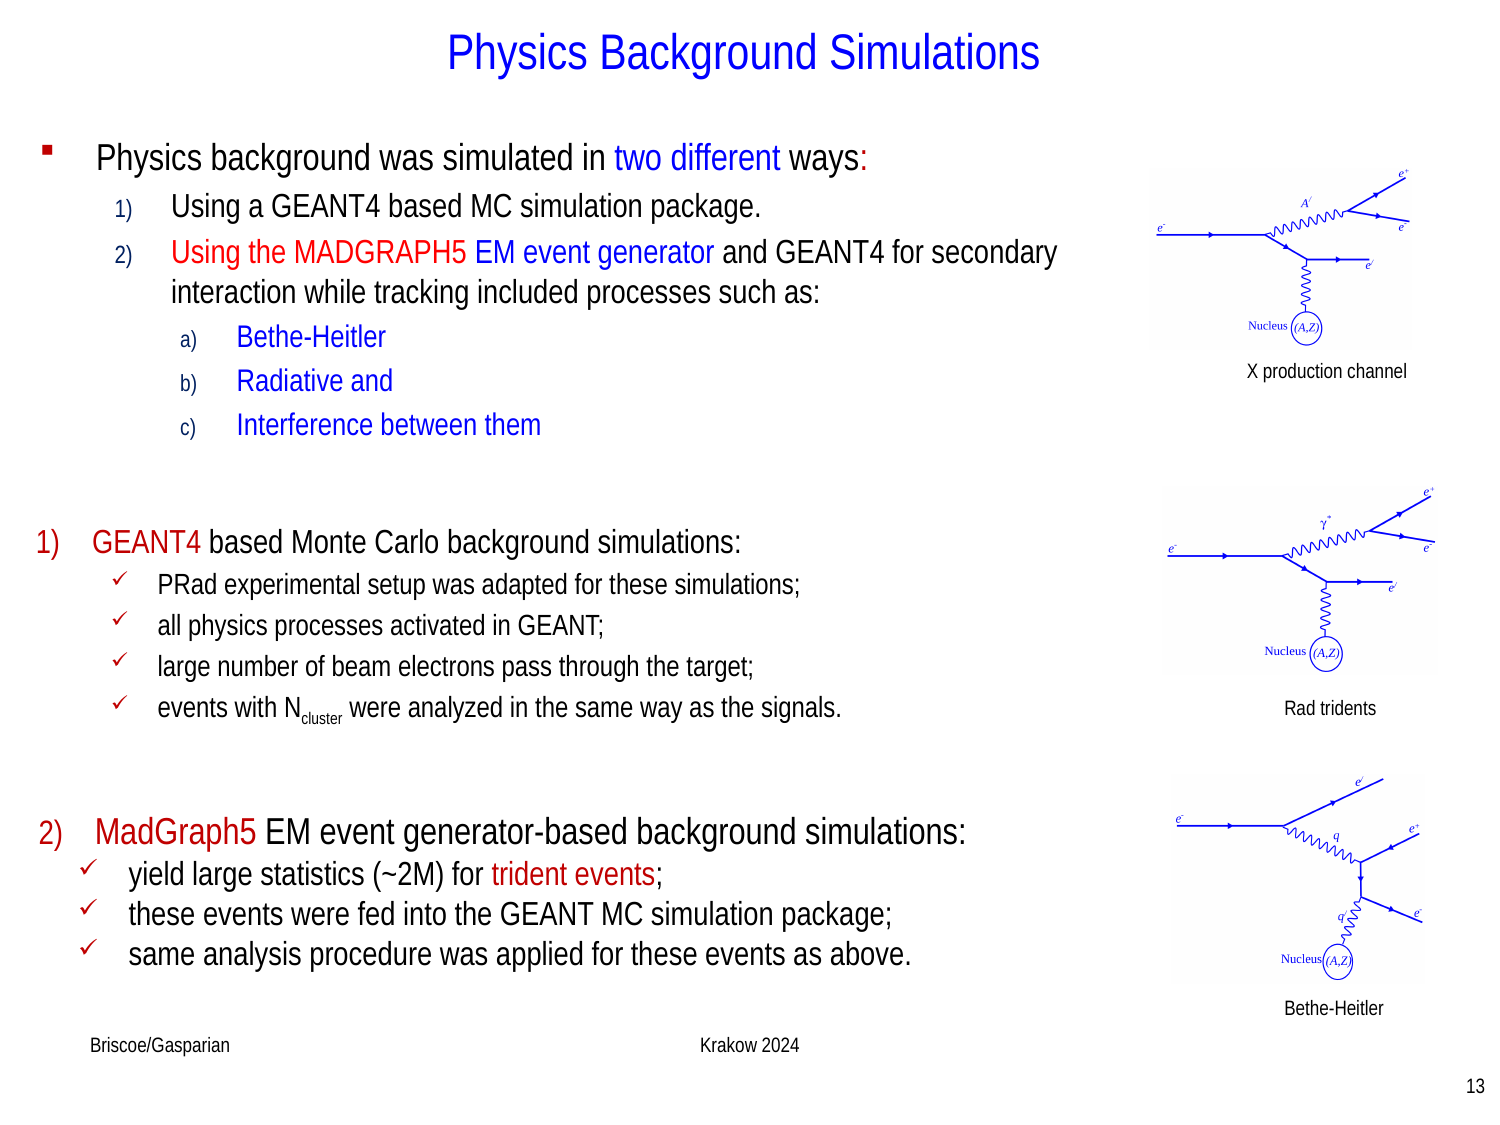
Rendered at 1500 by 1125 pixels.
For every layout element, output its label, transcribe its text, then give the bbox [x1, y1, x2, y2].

slide_number 13 [1162, 1064, 1500, 1125]
picture [1162, 486, 1438, 676]
slide_number Briscoe/Gasparian [74, 1024, 426, 1103]
text_box MadGraph5 EM event generator-based background simulations: yield large statistics (~2M) for trident events; these events were fed into the GEANT MC simulation package; same analysis procedure was applied for these events as above. [23, 799, 1000, 980]
text_box Bethe-Heitler [1269, 991, 1425, 1028]
picture [1149, 168, 1412, 351]
text_box X production channel [1231, 350, 1438, 390]
text_box Physics background was simulated in two different ways: Using a GEANT4 based MC simulation package. Using the MADGRAPH5 EM event generator and GEANT4 for secondary interaction while tracking included processes such as: Bethe-Heitler Radiative and Interference between them [24, 125, 1088, 488]
title Physics Background Simulations [161, 0, 1327, 100]
text_box Rad tridents [1269, 687, 1425, 728]
footer Krakow 2024 [512, 1024, 988, 1103]
picture [1171, 774, 1426, 984]
